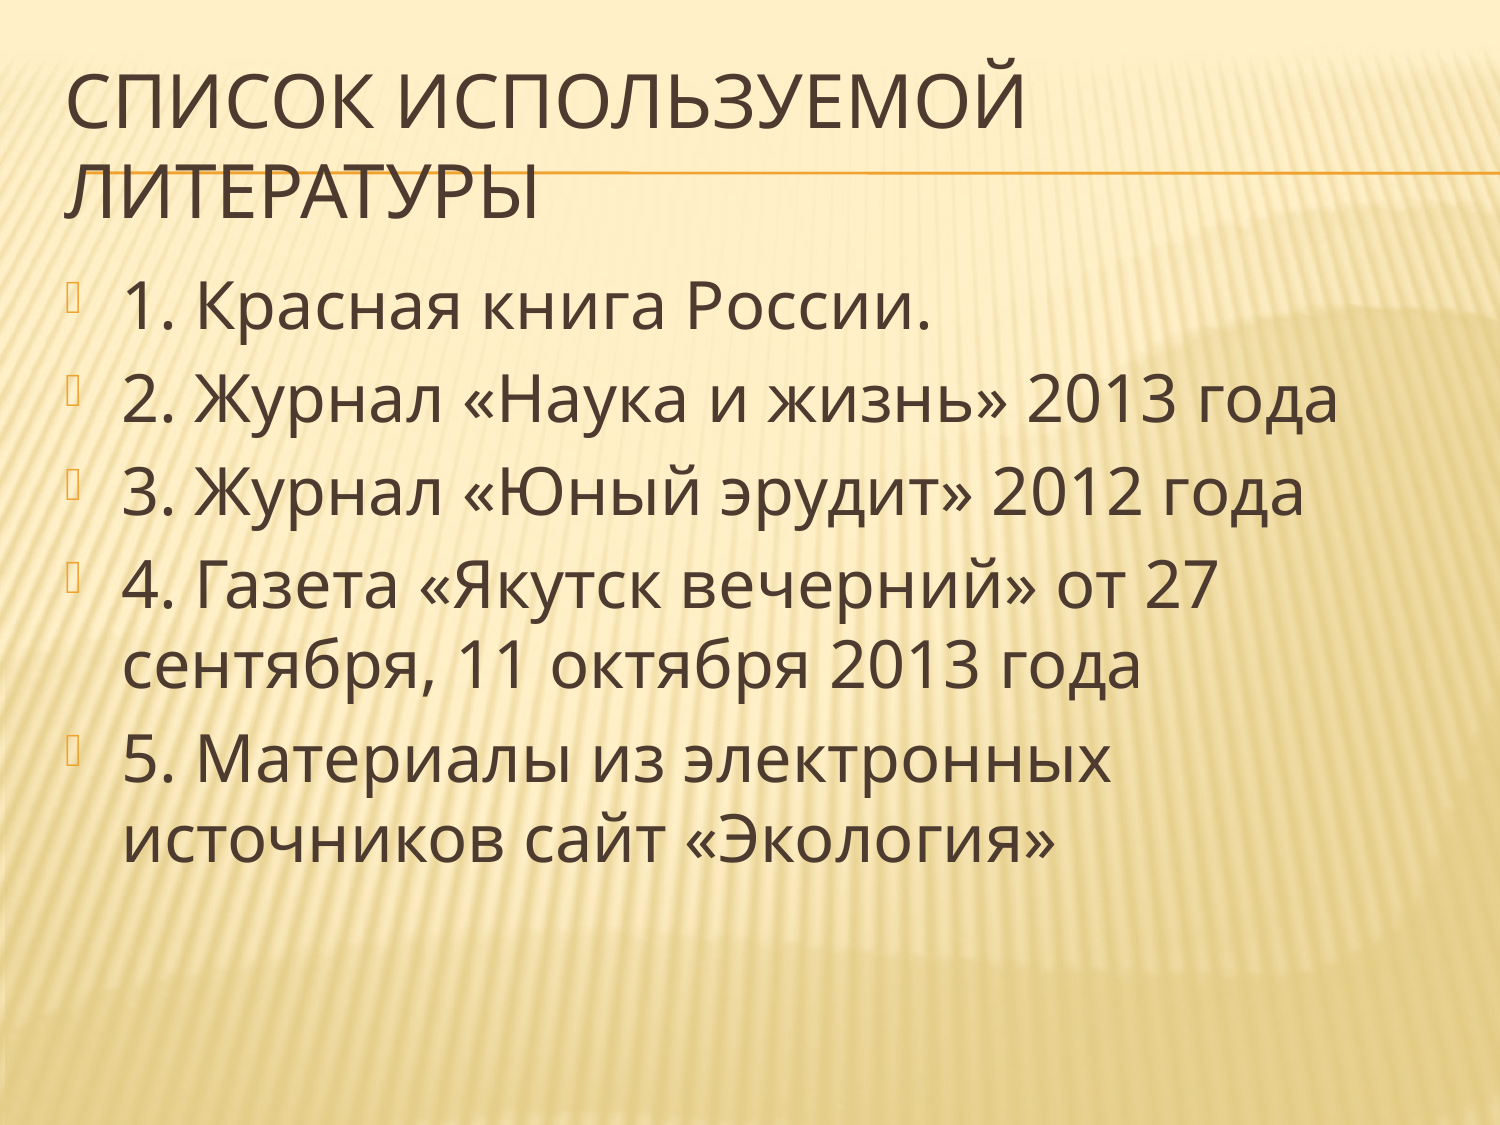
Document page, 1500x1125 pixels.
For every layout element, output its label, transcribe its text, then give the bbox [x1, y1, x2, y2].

title Список используемой литературы [50, 75, 1475, 213]
list 1. Красная книга России. 2. Журнал «Наука и жизнь» 2013 года 3. Журнал «Юный эрудит» 2012 года 4. Газета «Якутск вечерний» от 27 сентября, 11 октября 2013 года 5. Материалы из электронных источников сайт «Экология» [49, 254, 1476, 998]
